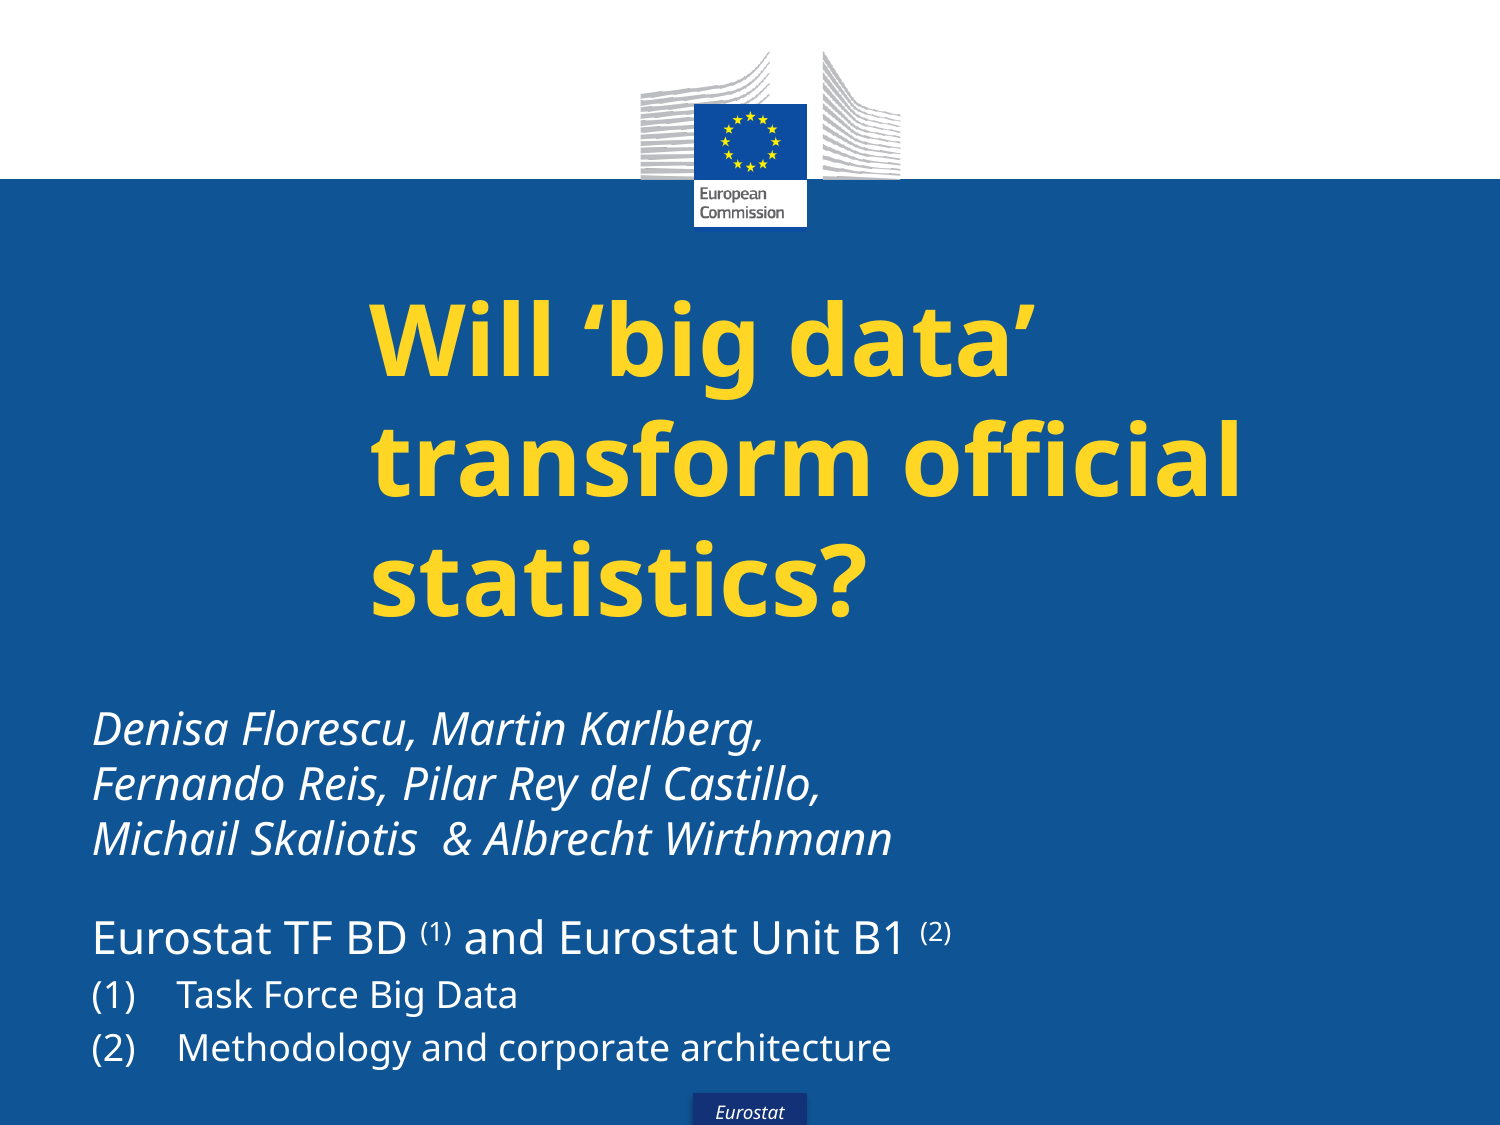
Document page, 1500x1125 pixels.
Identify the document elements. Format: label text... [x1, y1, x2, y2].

list Denisa Florescu, Martin Karlberg, Fernando Reis, Pilar Rey del Castillo, Michail Skaliotis & Albrecht Wirthmann Eurostat TF BD (1) and Eurostat Unit B1 (2) Task Force Big Data Methodology and corporate architecture [76, 692, 1400, 1083]
title Will ‘big data’ transform official statistics? [295, 219, 1500, 693]
